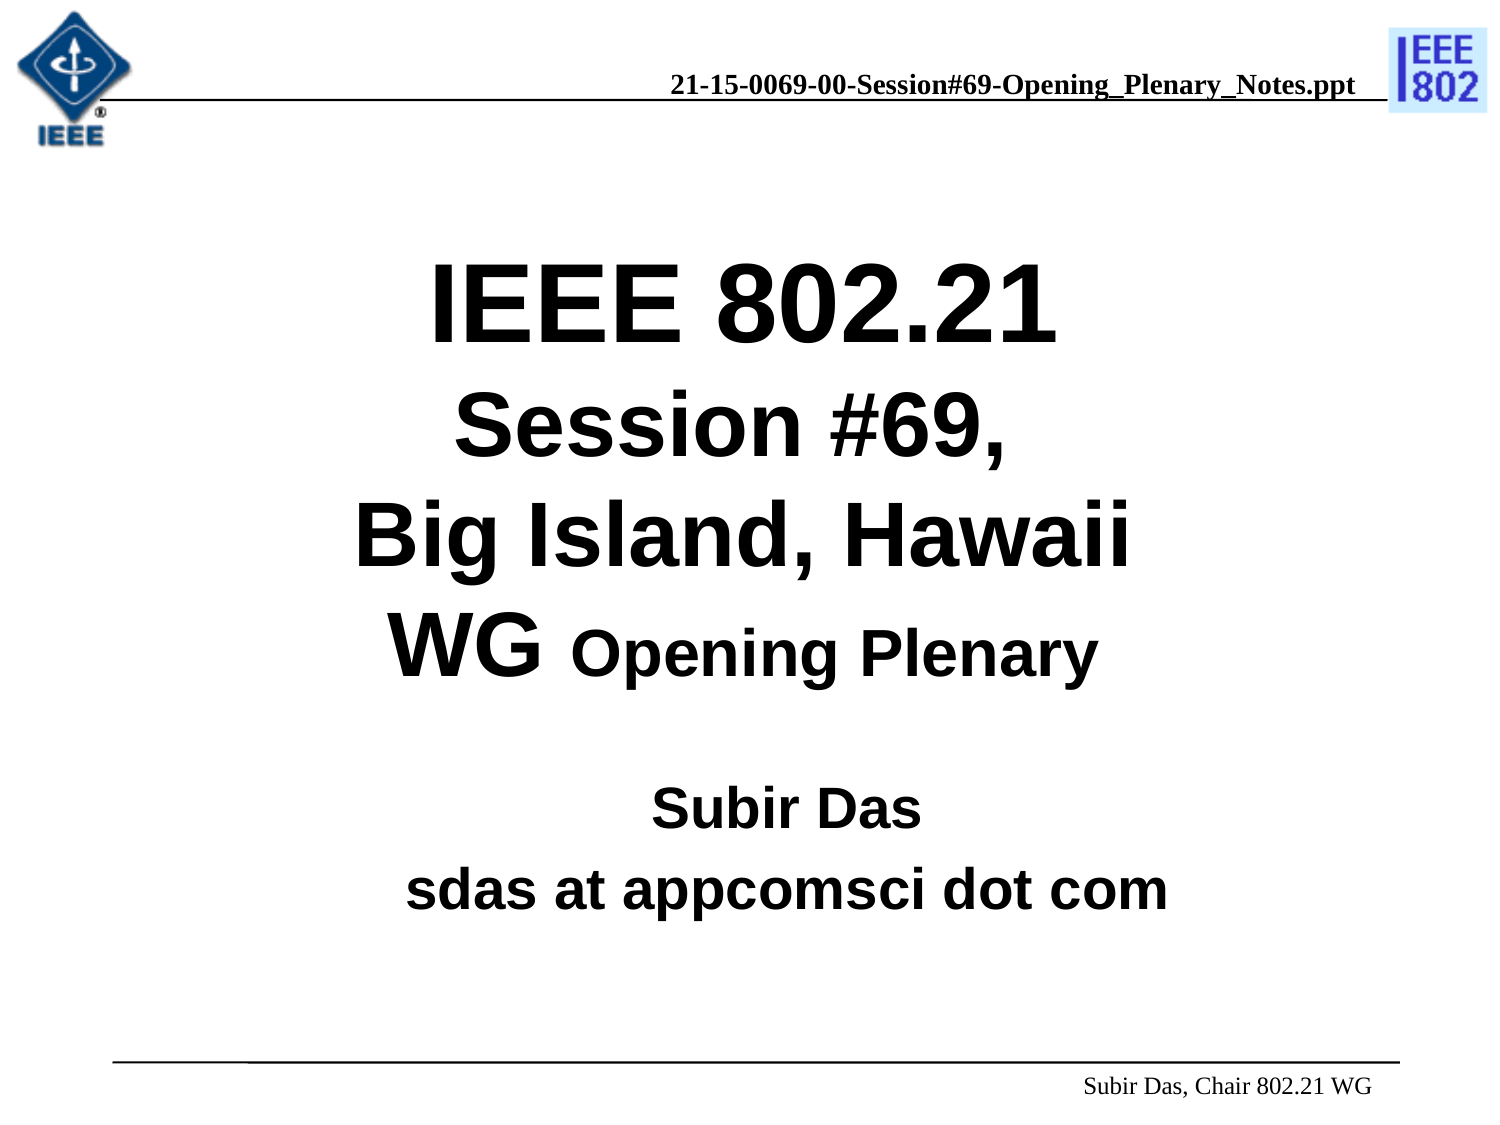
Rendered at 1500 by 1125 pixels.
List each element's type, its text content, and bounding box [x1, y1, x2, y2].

text_box Subir Das, Chair 802.21 WG [1037, 1062, 1413, 1125]
picture [1374, 9, 1499, 138]
title IEEE 802.21 Session #69, Big Island, Hawaii WG Opening Plenary [99, 174, 1388, 751]
subtitle Subir Das sdas at appcomsci dot com [224, 762, 1351, 938]
picture [12, 9, 137, 150]
